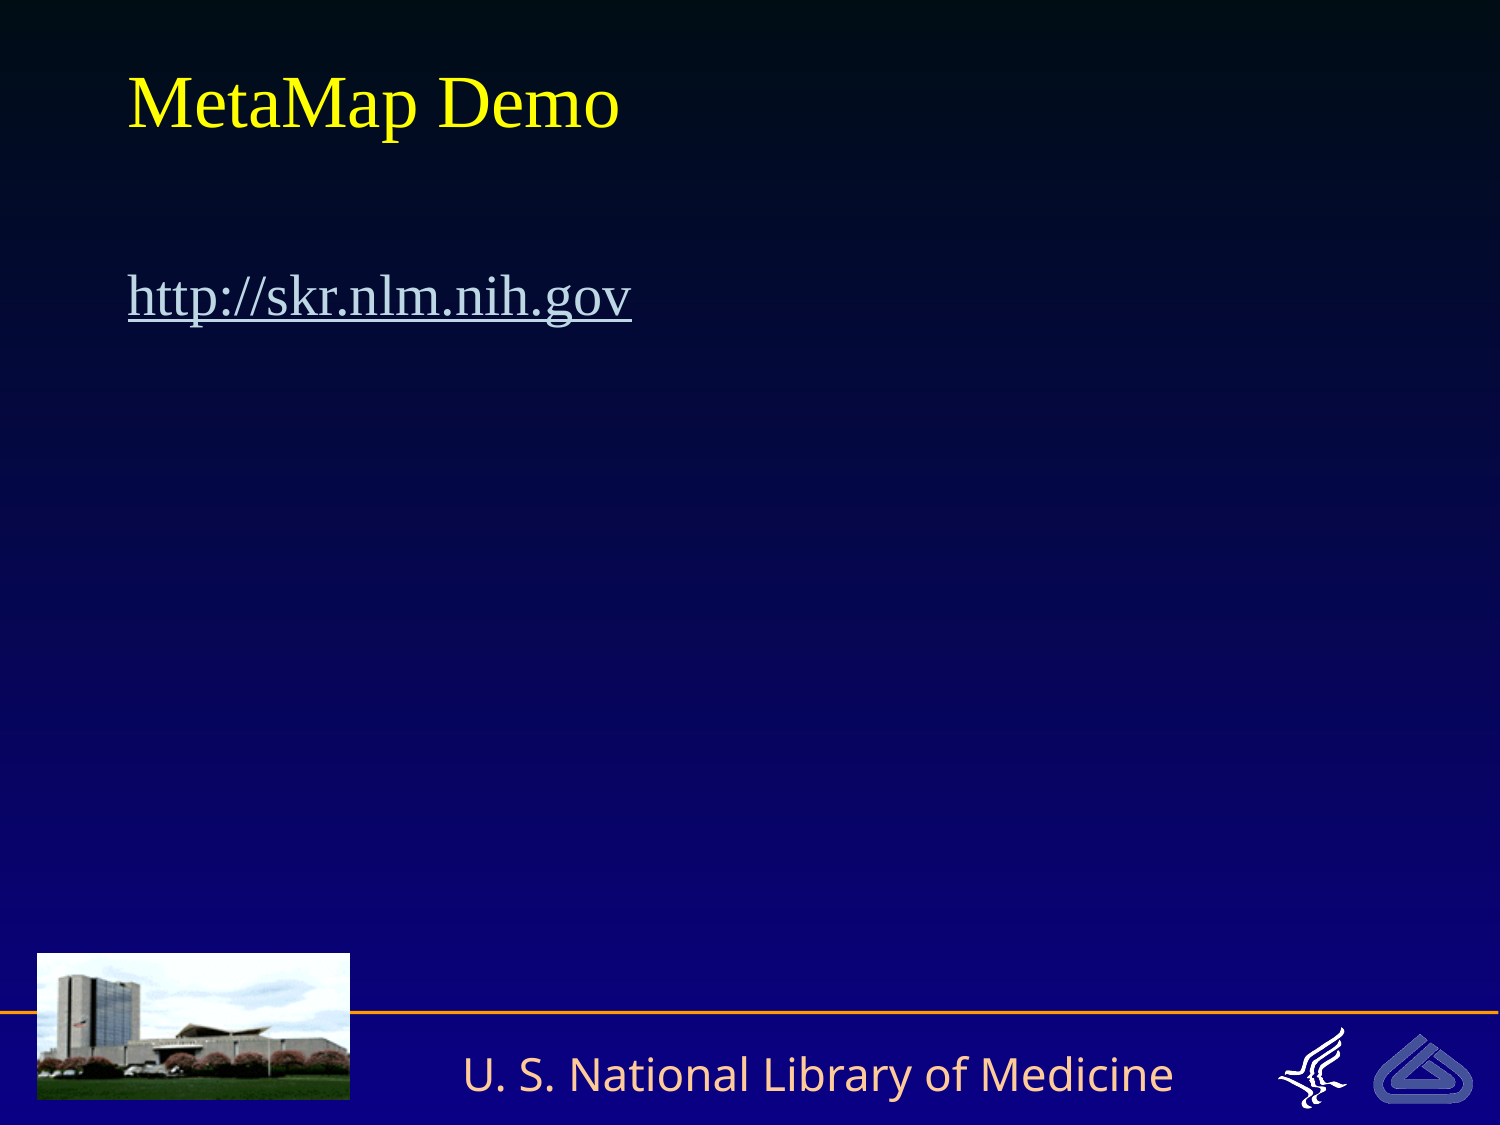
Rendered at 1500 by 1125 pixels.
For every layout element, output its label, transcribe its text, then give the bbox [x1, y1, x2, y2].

picture [1275, 1024, 1351, 1114]
list http://skr.nlm.nih.gov [112, 249, 1388, 901]
picture [37, 953, 350, 1100]
title MetaMap Demo [112, 37, 1388, 151]
picture [1370, 1029, 1477, 1109]
